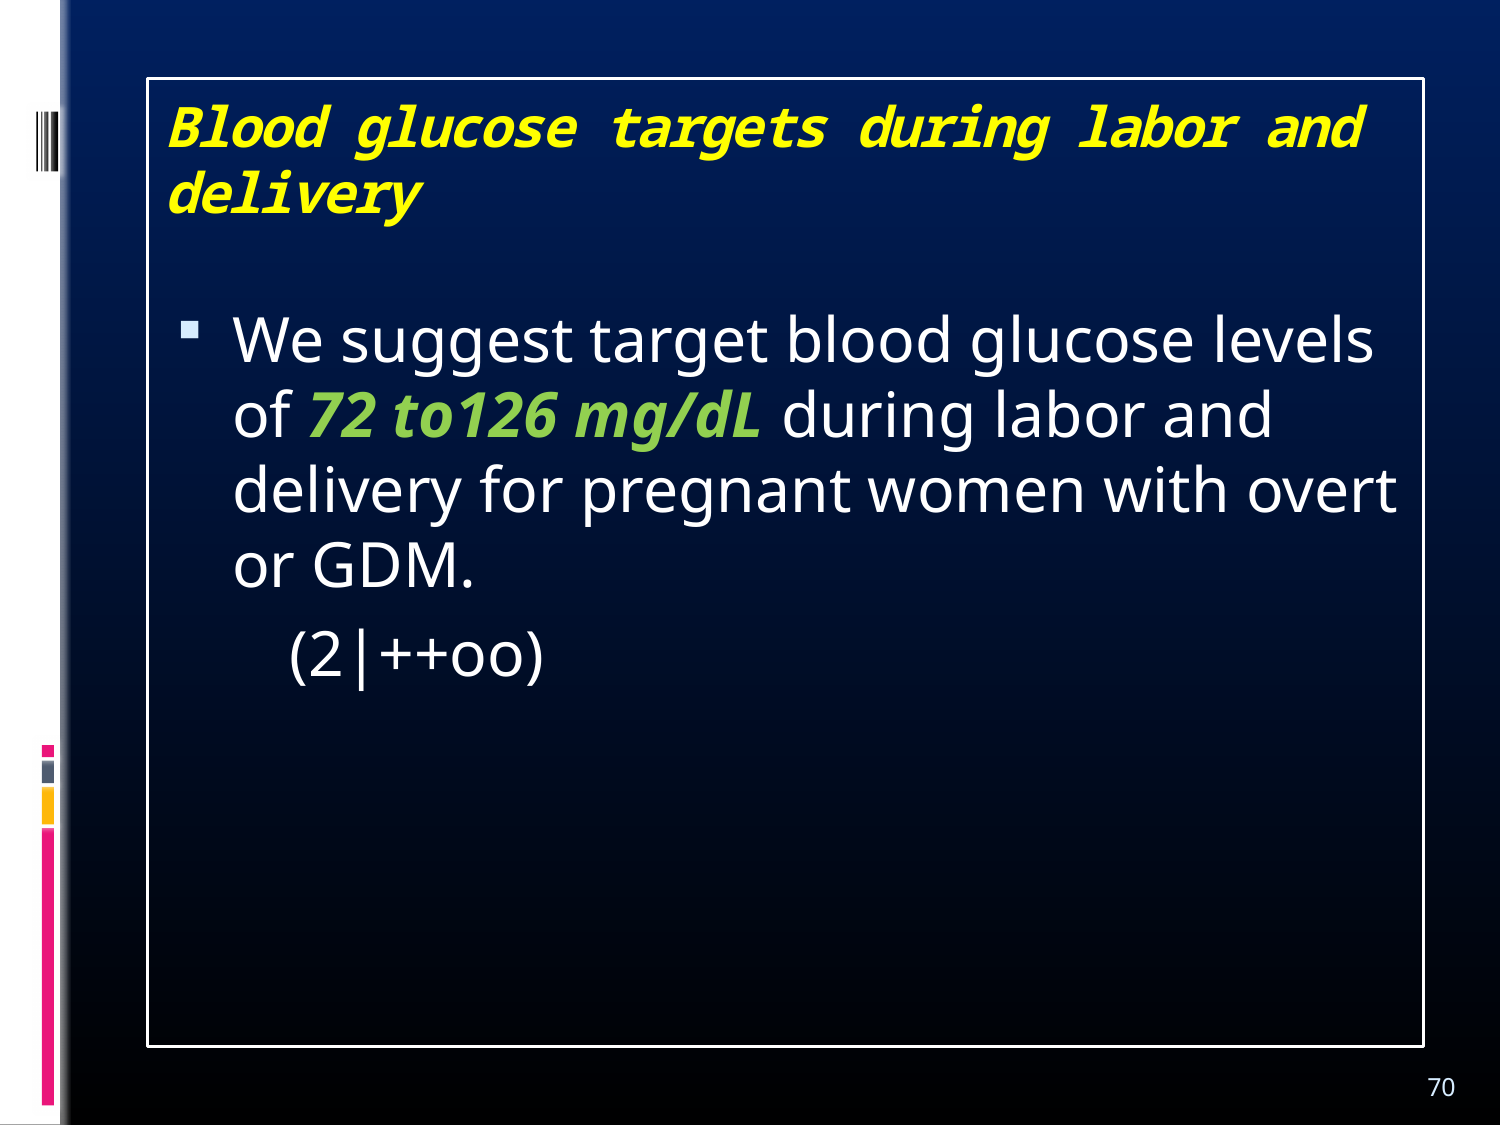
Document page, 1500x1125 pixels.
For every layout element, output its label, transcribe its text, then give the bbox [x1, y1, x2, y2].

slide_number 70 [1412, 1052, 1488, 1113]
text_box [146, 77, 1425, 1048]
